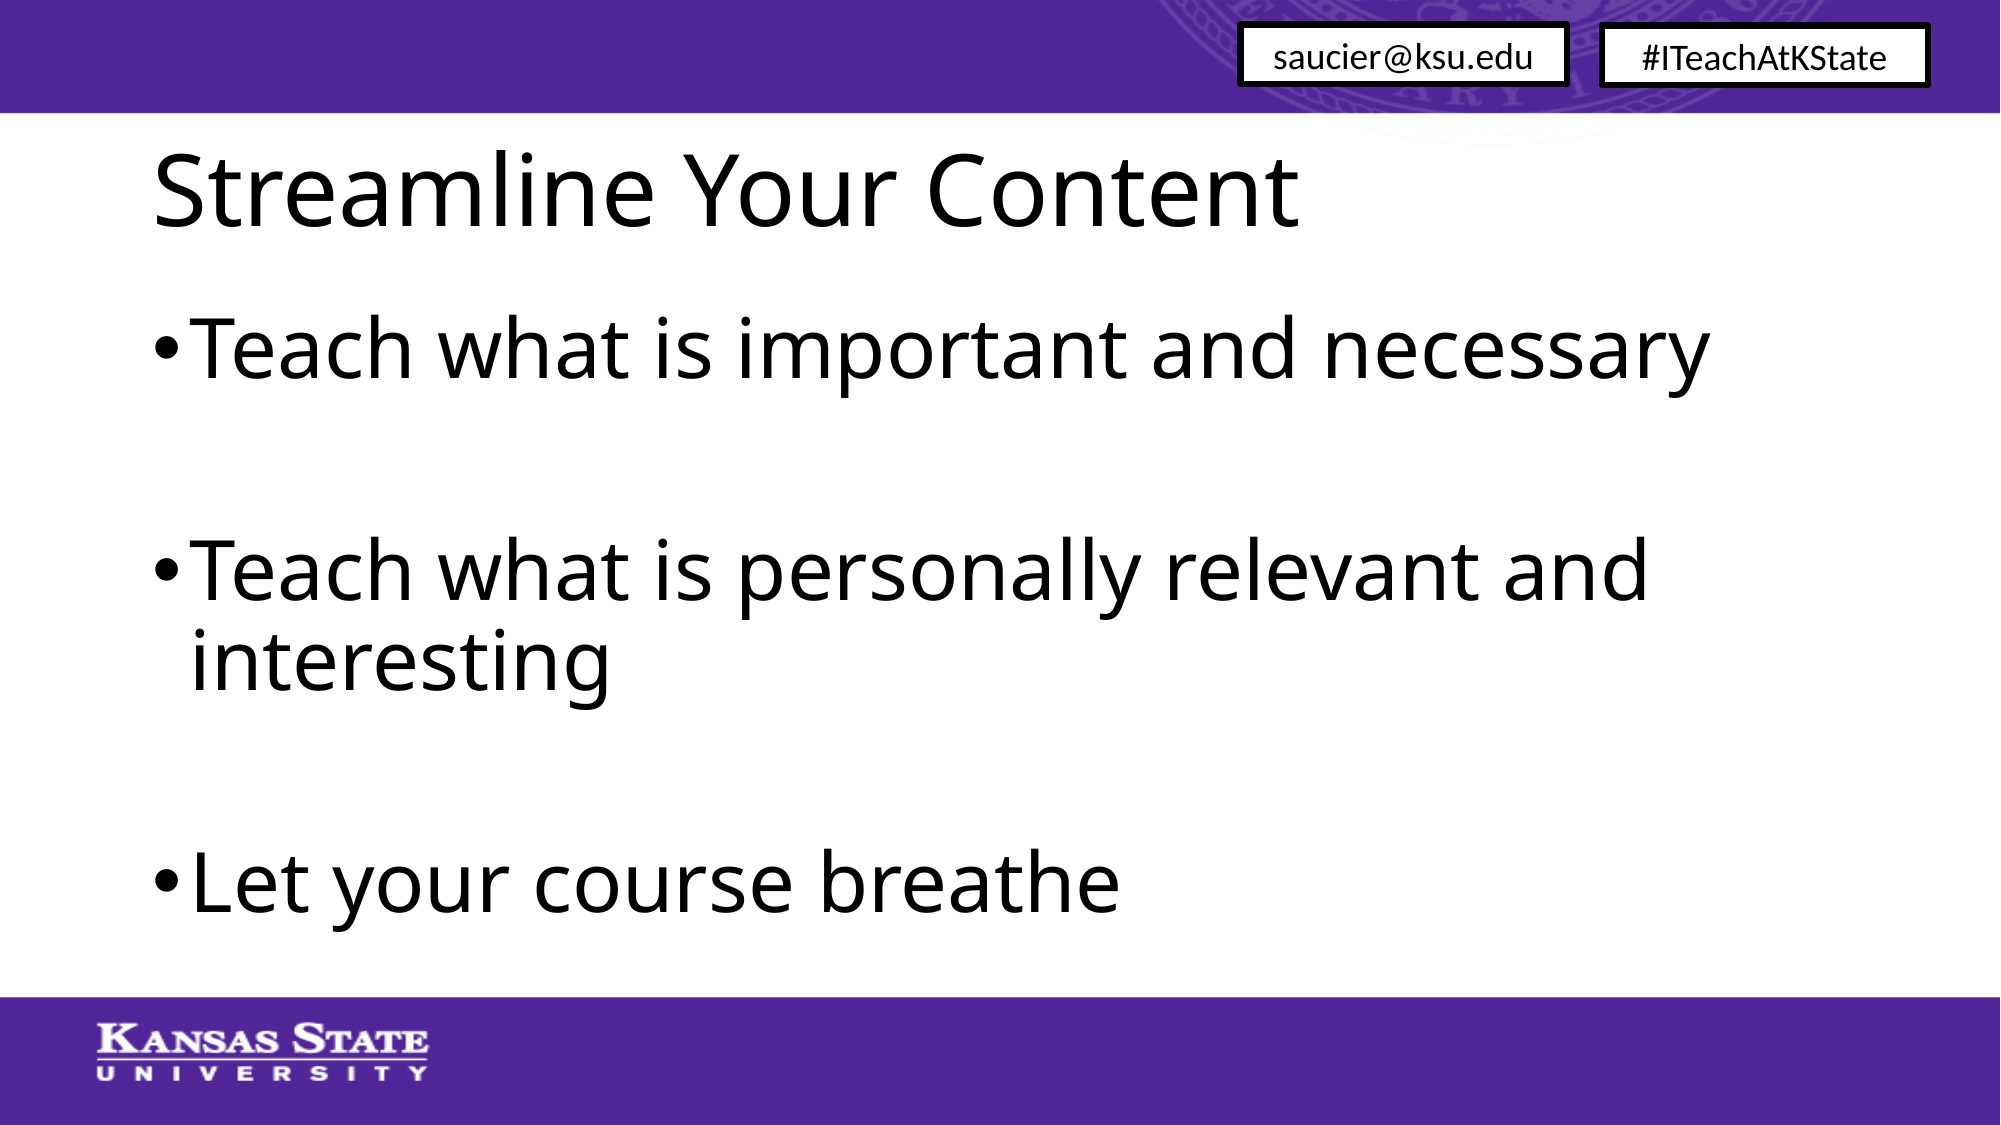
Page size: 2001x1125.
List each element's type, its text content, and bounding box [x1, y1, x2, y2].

text_box #ITeachAtKState [1601, 25, 1928, 86]
text_box saucier@ksu.edu [1240, 24, 1567, 85]
title Streamline Your Content [137, 111, 1863, 278]
picture [0, 0, 2000, 1125]
list Teach what is important and necessary Teach what is personally relevant and interesting Let your course breathe [137, 299, 1863, 1014]
